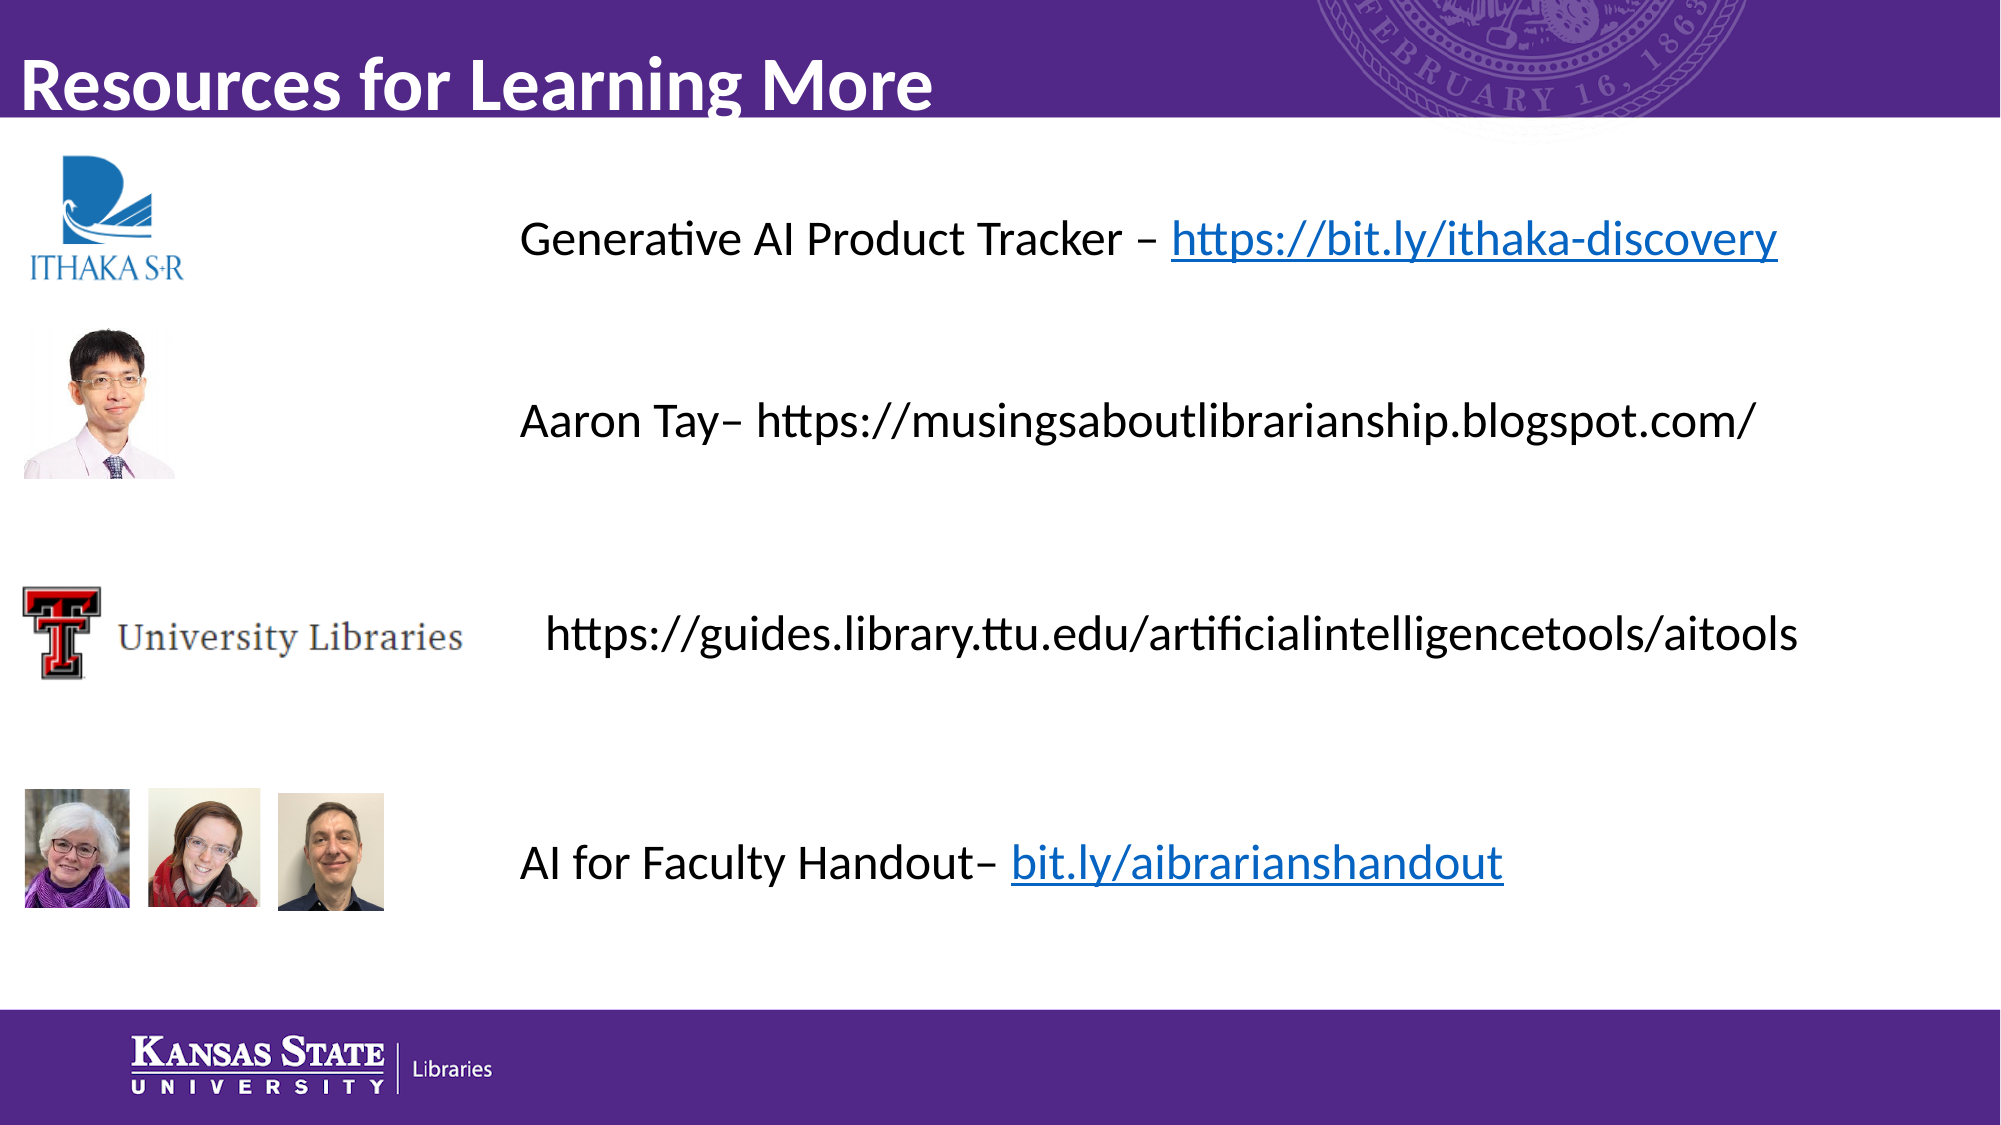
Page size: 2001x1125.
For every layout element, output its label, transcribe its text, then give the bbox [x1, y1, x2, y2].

text_box AI for Faculty Handout– bit.ly/aibrarianshandout [500, 816, 1957, 911]
text_box Aaron Tay– https://musingsaboutlibrarianship.blogspot.com/ [500, 374, 1957, 469]
picture [0, 0, 2001, 1125]
text_box Resources for Learning More [0, 0, 2000, 118]
text_box Generative AI Product Tracker – https://bit.ly/ithaka-discovery [500, 192, 1957, 287]
text_box https://guides.library.ttu.edu/artificialintelligencetools/aitools [525, 586, 1982, 681]
